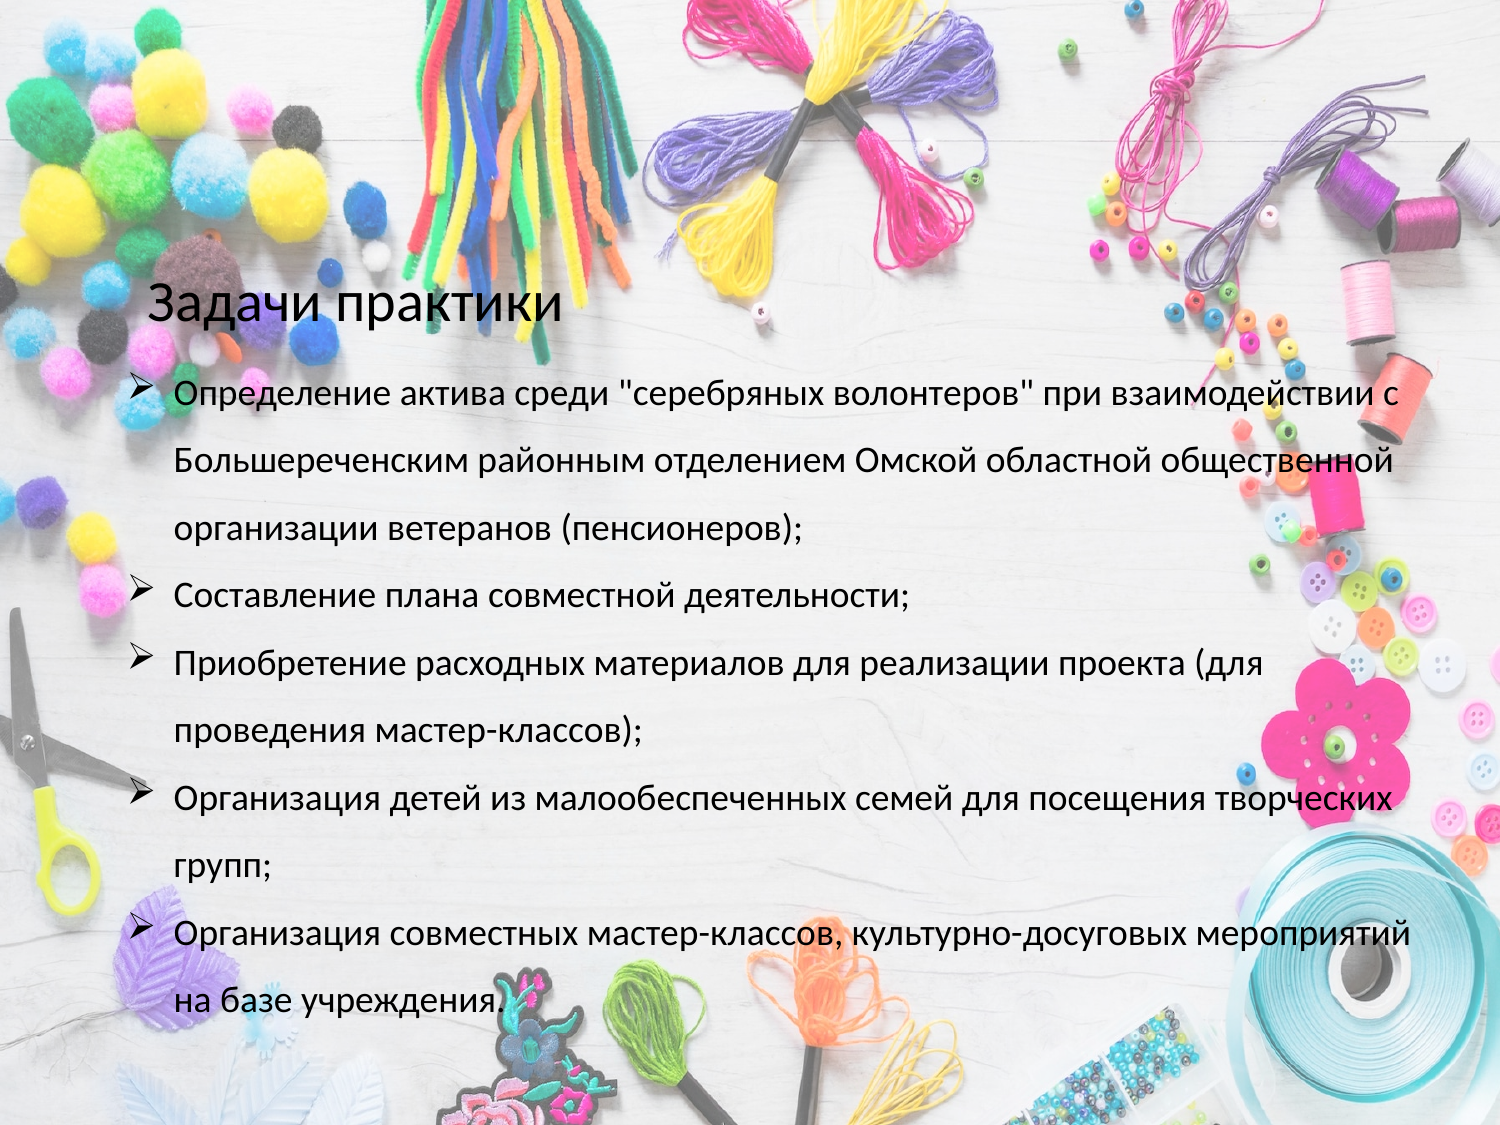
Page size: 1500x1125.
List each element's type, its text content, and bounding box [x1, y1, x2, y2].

text_box Определение актива среди "серебряных волонтеров" при взаимодействии с Большереченским районным отделением Омской областной общественной организации ветеранов (пенсионеров); Составление плана совместной деятельности; Приобретение расходных материалов для реализации проекта (для проведения мастер-классов); Организация детей из малообеспеченных семей для посещения творческих групп; Организация совместных мастер-классов, культурно-досуговых мероприятий на базе учреждения. [112, 338, 1471, 1028]
text_box Задачи практики [132, 255, 1450, 338]
